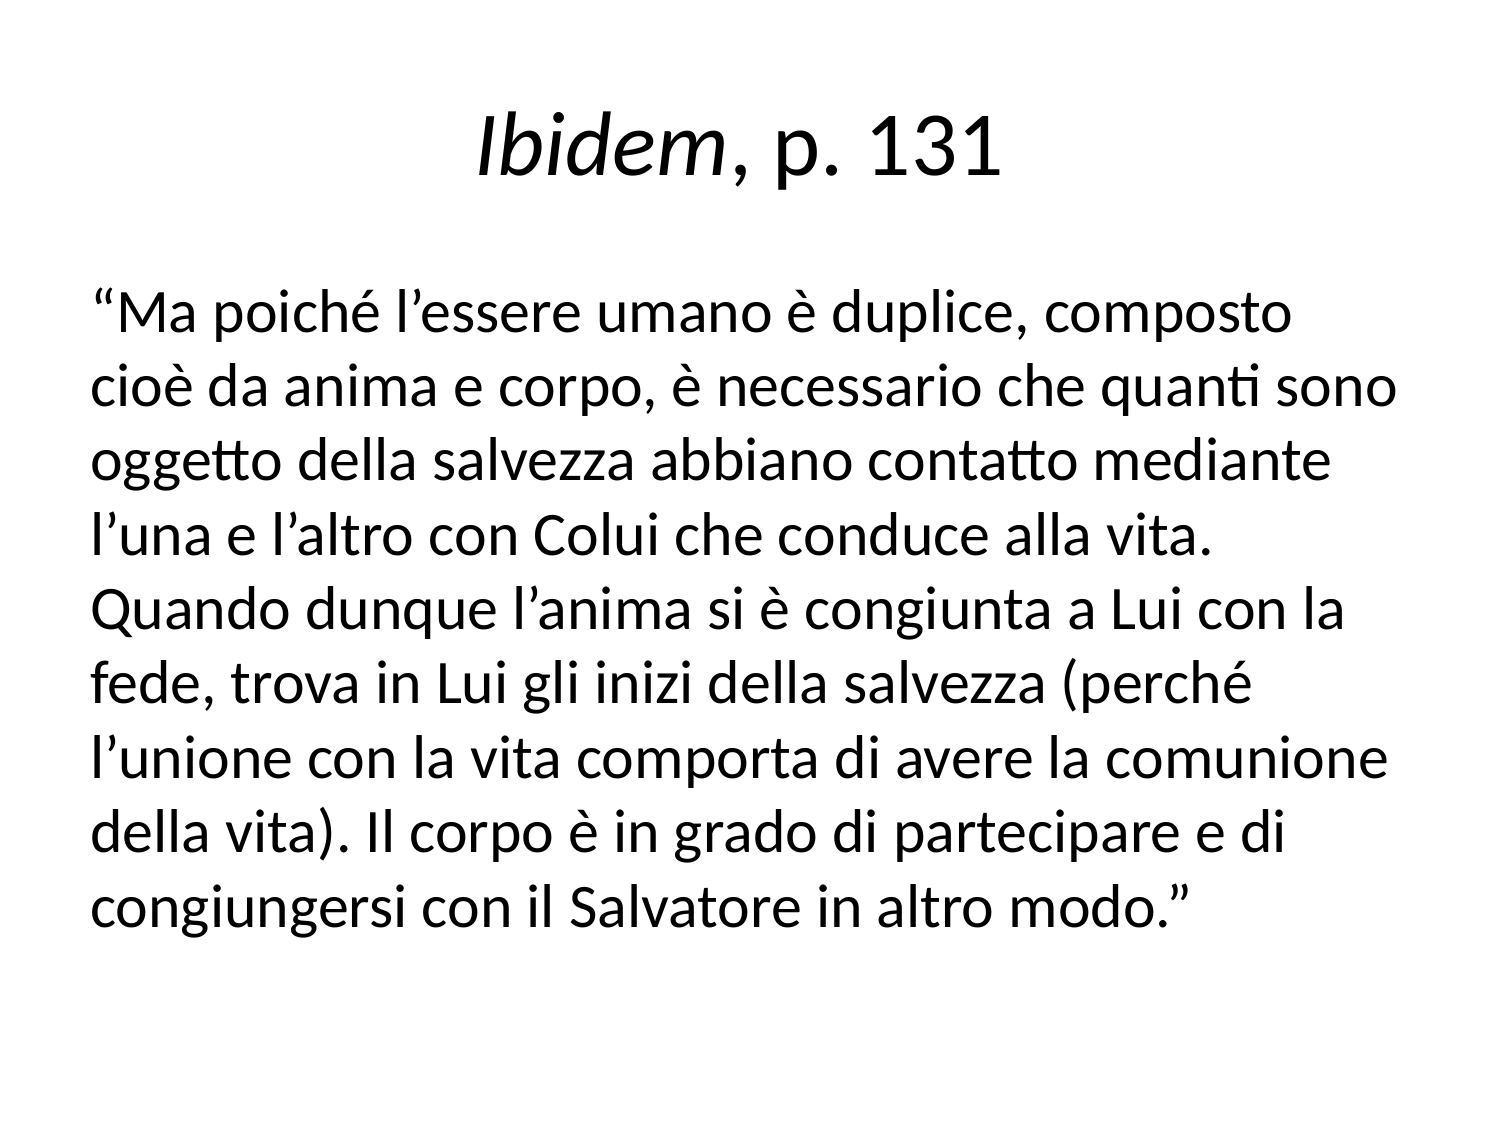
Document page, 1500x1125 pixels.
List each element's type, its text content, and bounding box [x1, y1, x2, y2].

list “Ma poiché l’essere umano è duplice, composto cioè da anima e corpo, è necessario che quanti sono oggetto della salvezza abbiano contatto mediante l’una e l’altro con Colui che conduce alla vita. Quando dunque l’anima si è congiunta a Lui con la fede, trova in Lui gli inizi della salvezza (perché l’unione con la vita comporta di avere la comunione della vita). Il corpo è in grado di partecipare e di congiungersi con il Salvatore in altro modo.” [75, 262, 1425, 1005]
title Ibidem, p. 131 [75, 45, 1425, 233]
